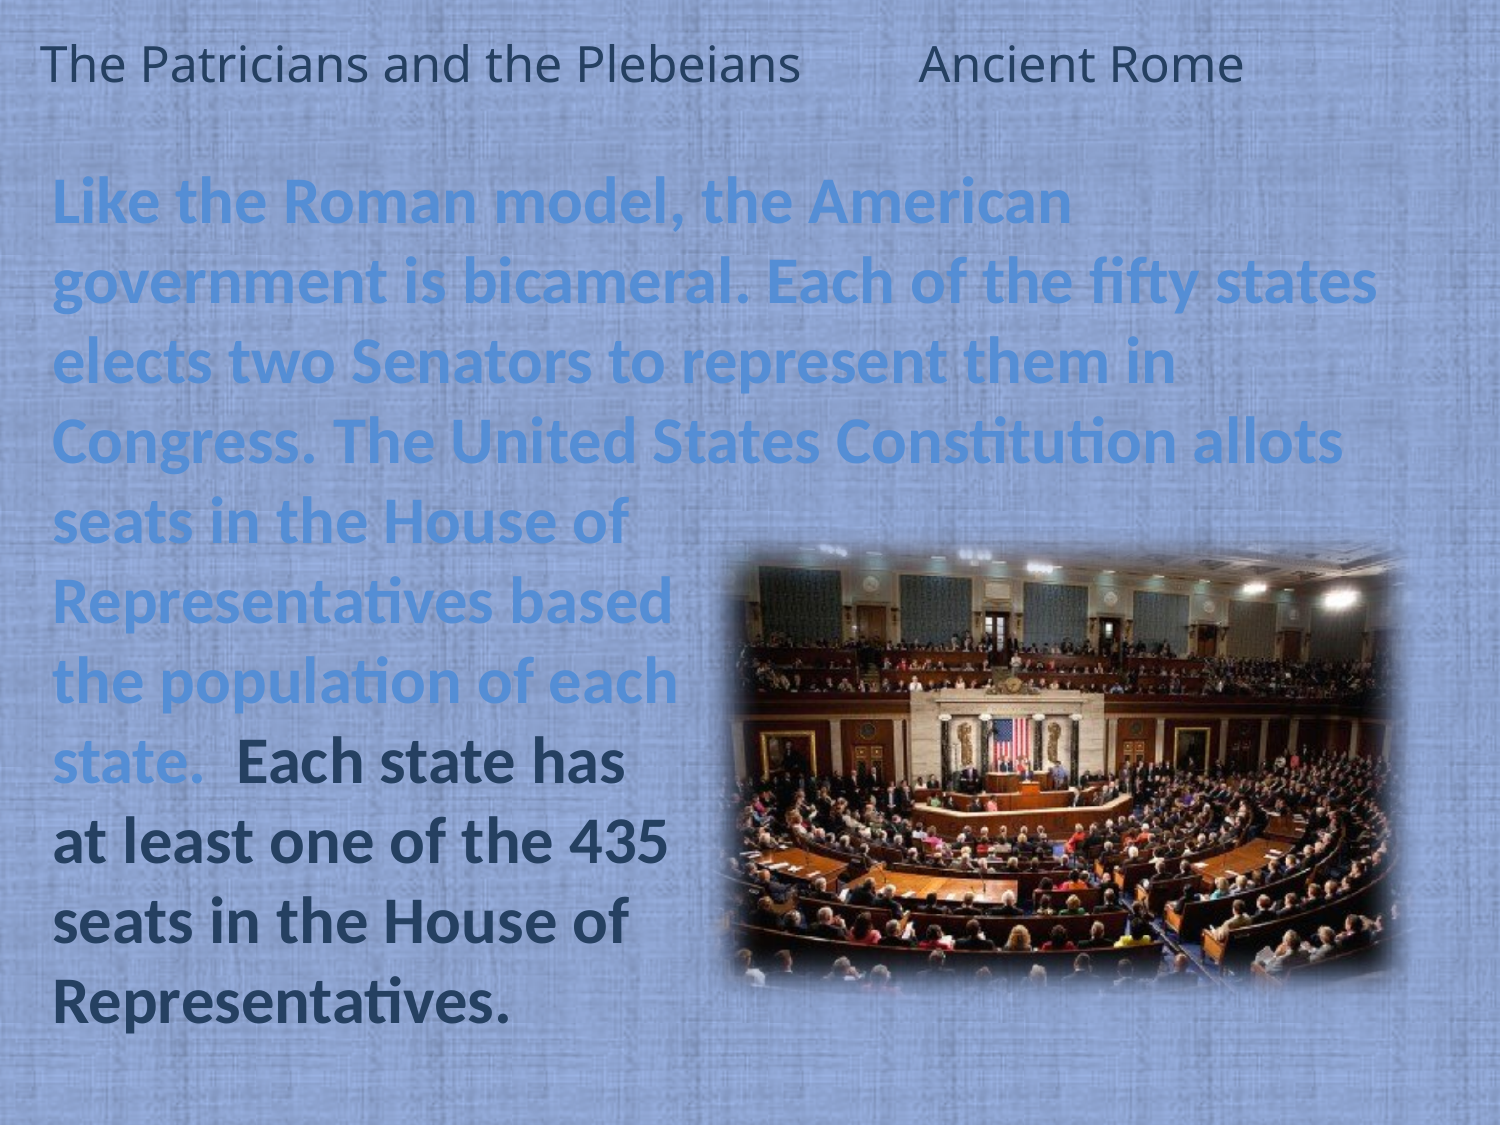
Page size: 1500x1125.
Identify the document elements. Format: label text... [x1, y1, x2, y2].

text_box The Patricians and the Plebeians Ancient Rome [24, 24, 1500, 100]
picture [699, 524, 1423, 1007]
text_box Like the Roman model, the American government is bicameral. Each of the fifty states elects two Senators to represent them in Congress. The United States Constitution allots seats in the House of Representatives based the population of each state. Each state has at least one of the 435 seats in the House of Representatives. [37, 149, 1425, 1045]
